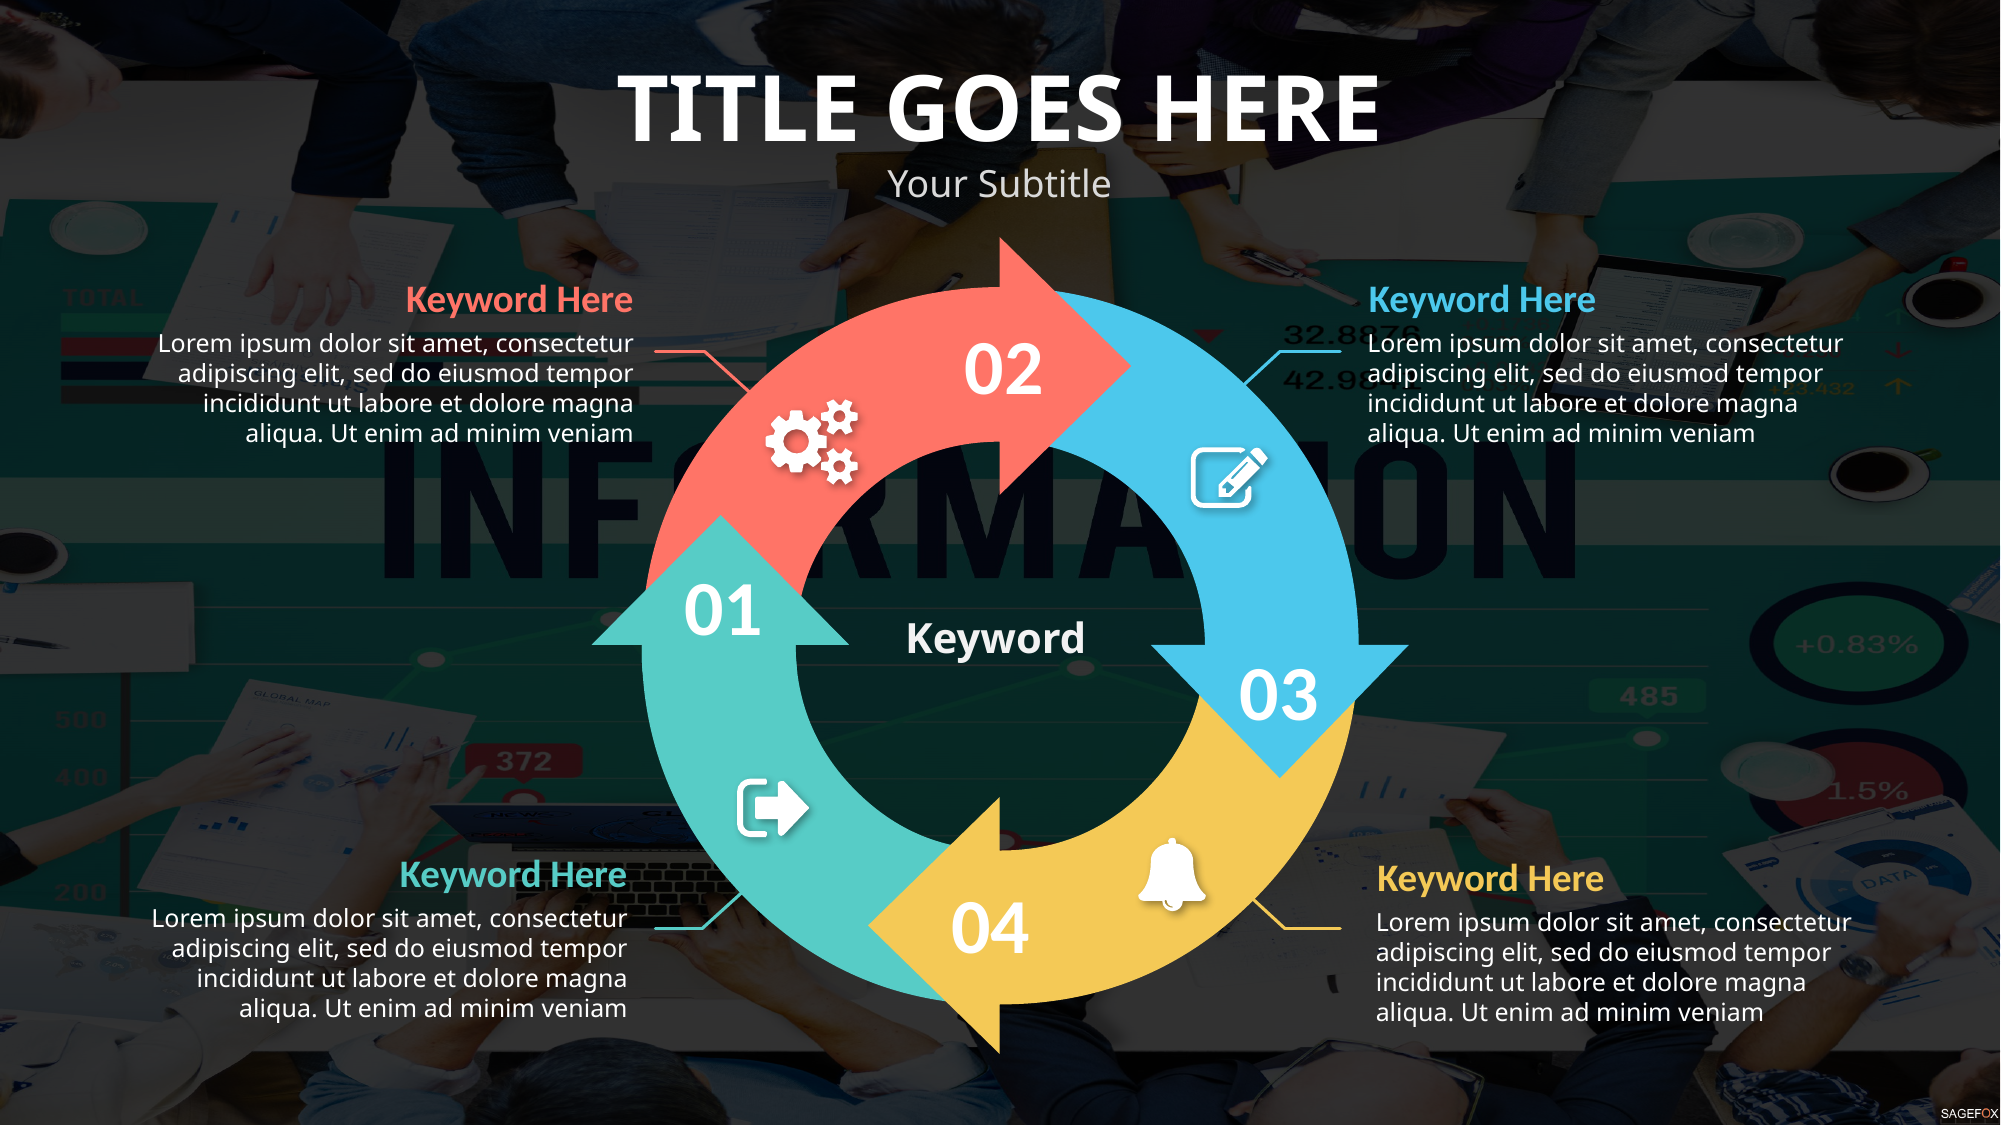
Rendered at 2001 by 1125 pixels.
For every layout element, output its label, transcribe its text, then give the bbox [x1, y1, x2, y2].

text_box Keyword [905, 611, 1087, 662]
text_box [130, 848, 629, 1025]
text_box [867, 696, 1355, 1054]
text_box [1050, 290, 1409, 779]
text_box 04 [951, 875, 1031, 969]
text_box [1367, 273, 1866, 449]
text_box [1218, 455, 1260, 497]
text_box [1232, 880, 1341, 929]
text_box [642, 673, 950, 1002]
text_box [755, 781, 809, 836]
text_box 01 [684, 557, 764, 652]
text_box [1190, 447, 1252, 508]
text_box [1375, 852, 1874, 1029]
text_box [136, 273, 635, 449]
text_box [1138, 837, 1206, 912]
text_box 03 [1239, 641, 1319, 736]
picture [0, 0, 2001, 1125]
text_box [765, 399, 858, 485]
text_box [655, 880, 755, 929]
text_box [1250, 447, 1268, 466]
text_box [1227, 350, 1341, 400]
text_box [645, 236, 1132, 596]
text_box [655, 351, 758, 400]
text_box 02 [964, 316, 1044, 410]
text_box [737, 778, 767, 838]
text_box TITLE GOES HERE Your Subtitle [548, 42, 1452, 212]
text_box [591, 515, 849, 673]
